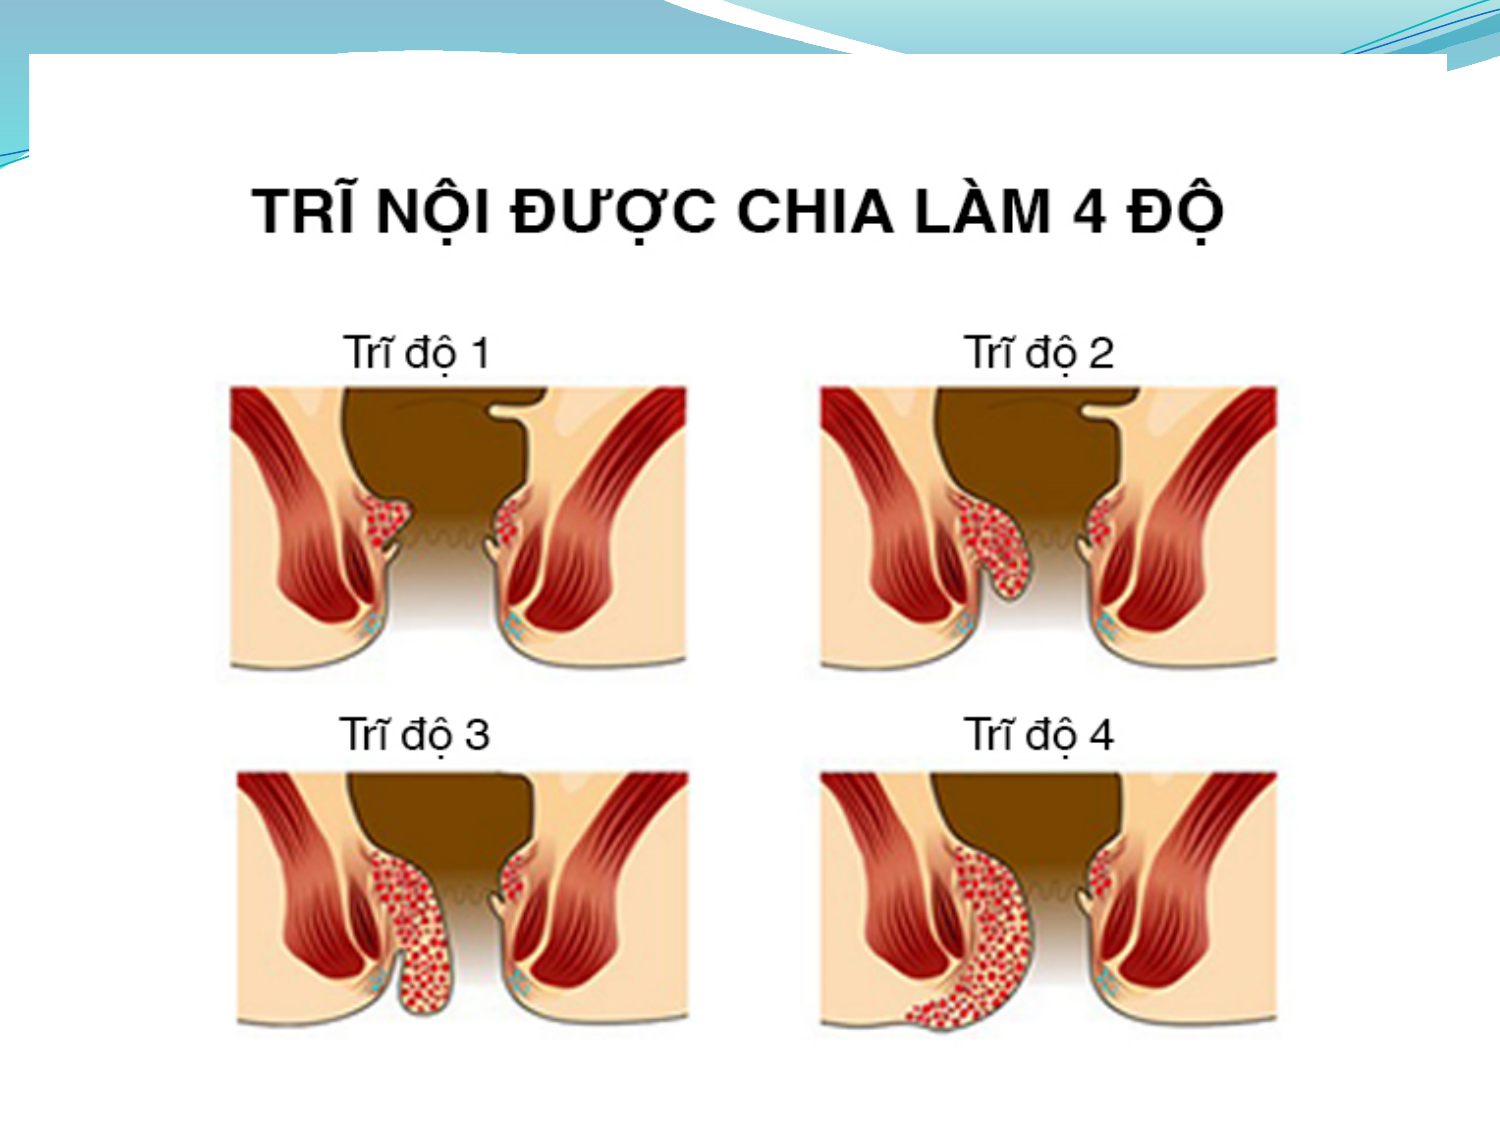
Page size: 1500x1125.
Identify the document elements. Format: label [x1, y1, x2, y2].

list [29, 54, 1448, 1125]
